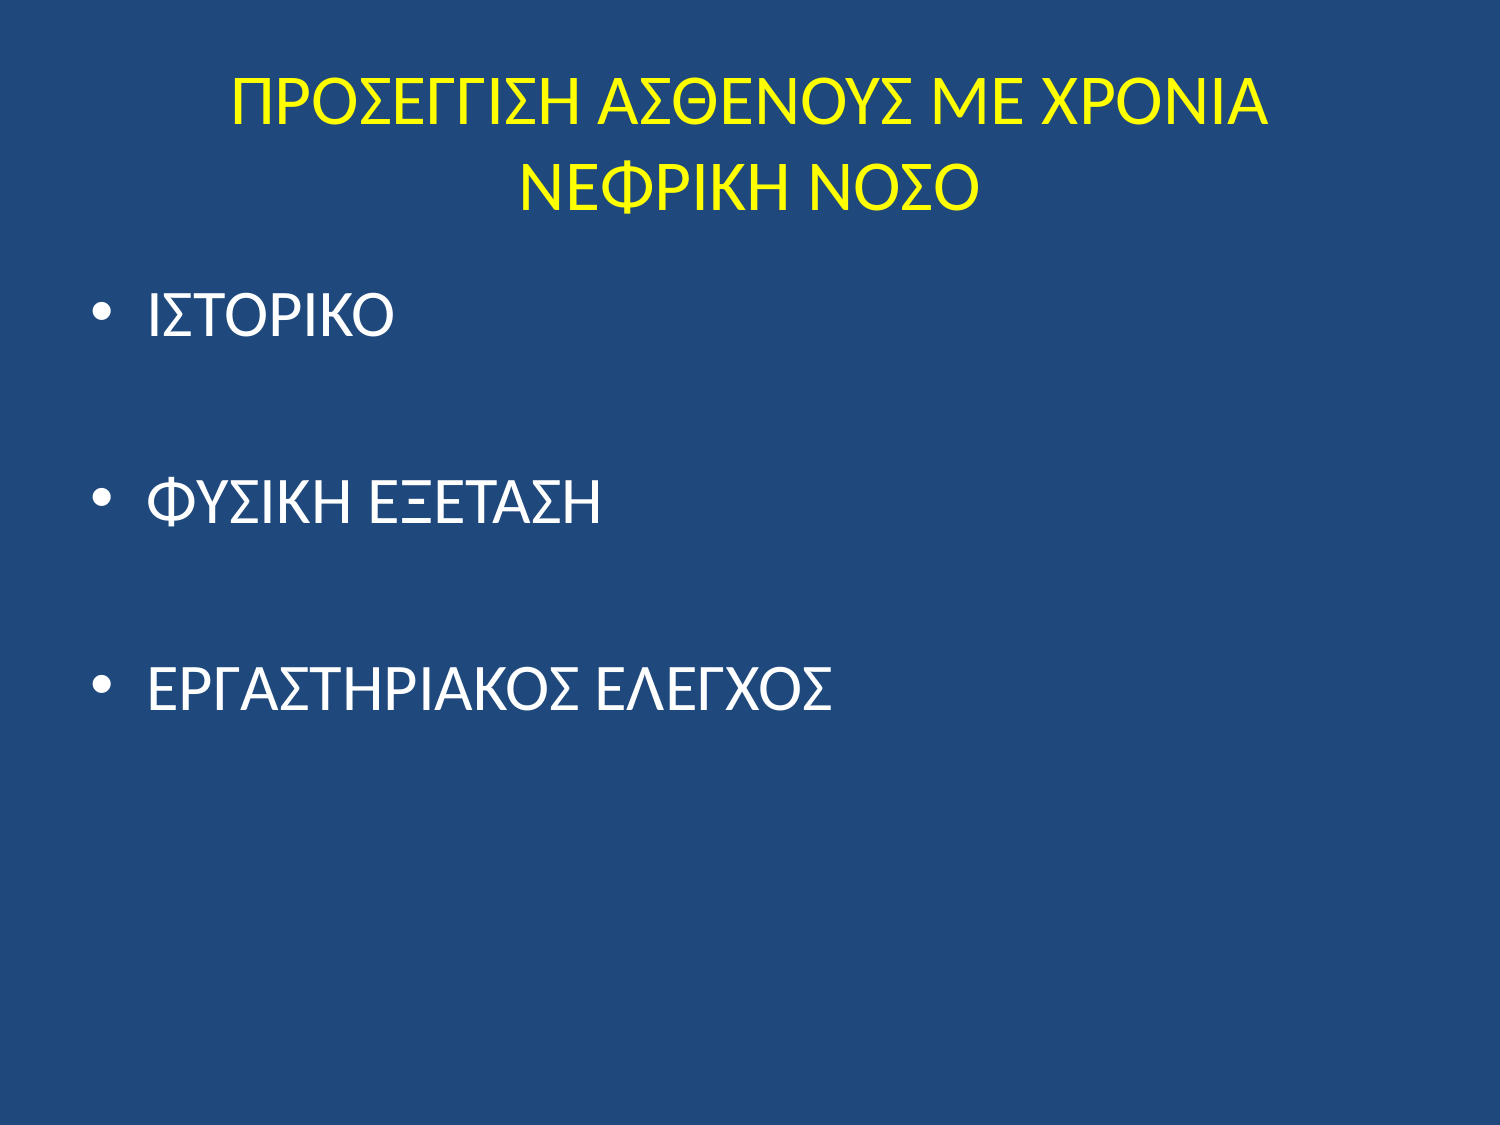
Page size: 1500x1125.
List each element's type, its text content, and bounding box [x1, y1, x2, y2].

list ΙΣΤΟΡΙΚΟ ΦΥΣΙΚΗ ΕΞΕΤΑΣΗ ΕΡΓΑΣΤΗΡΙΑΚΟΣ ΕΛΕΓΧΟΣ [75, 262, 1425, 1005]
title ΠΡΟΣΕΓΓΙΣΗ ΑΣΘΕΝΟΥΣ ΜΕ ΧΡΟΝΙΑ ΝΕΦΡΙΚΗ ΝΟΣΟ [75, 45, 1425, 233]
